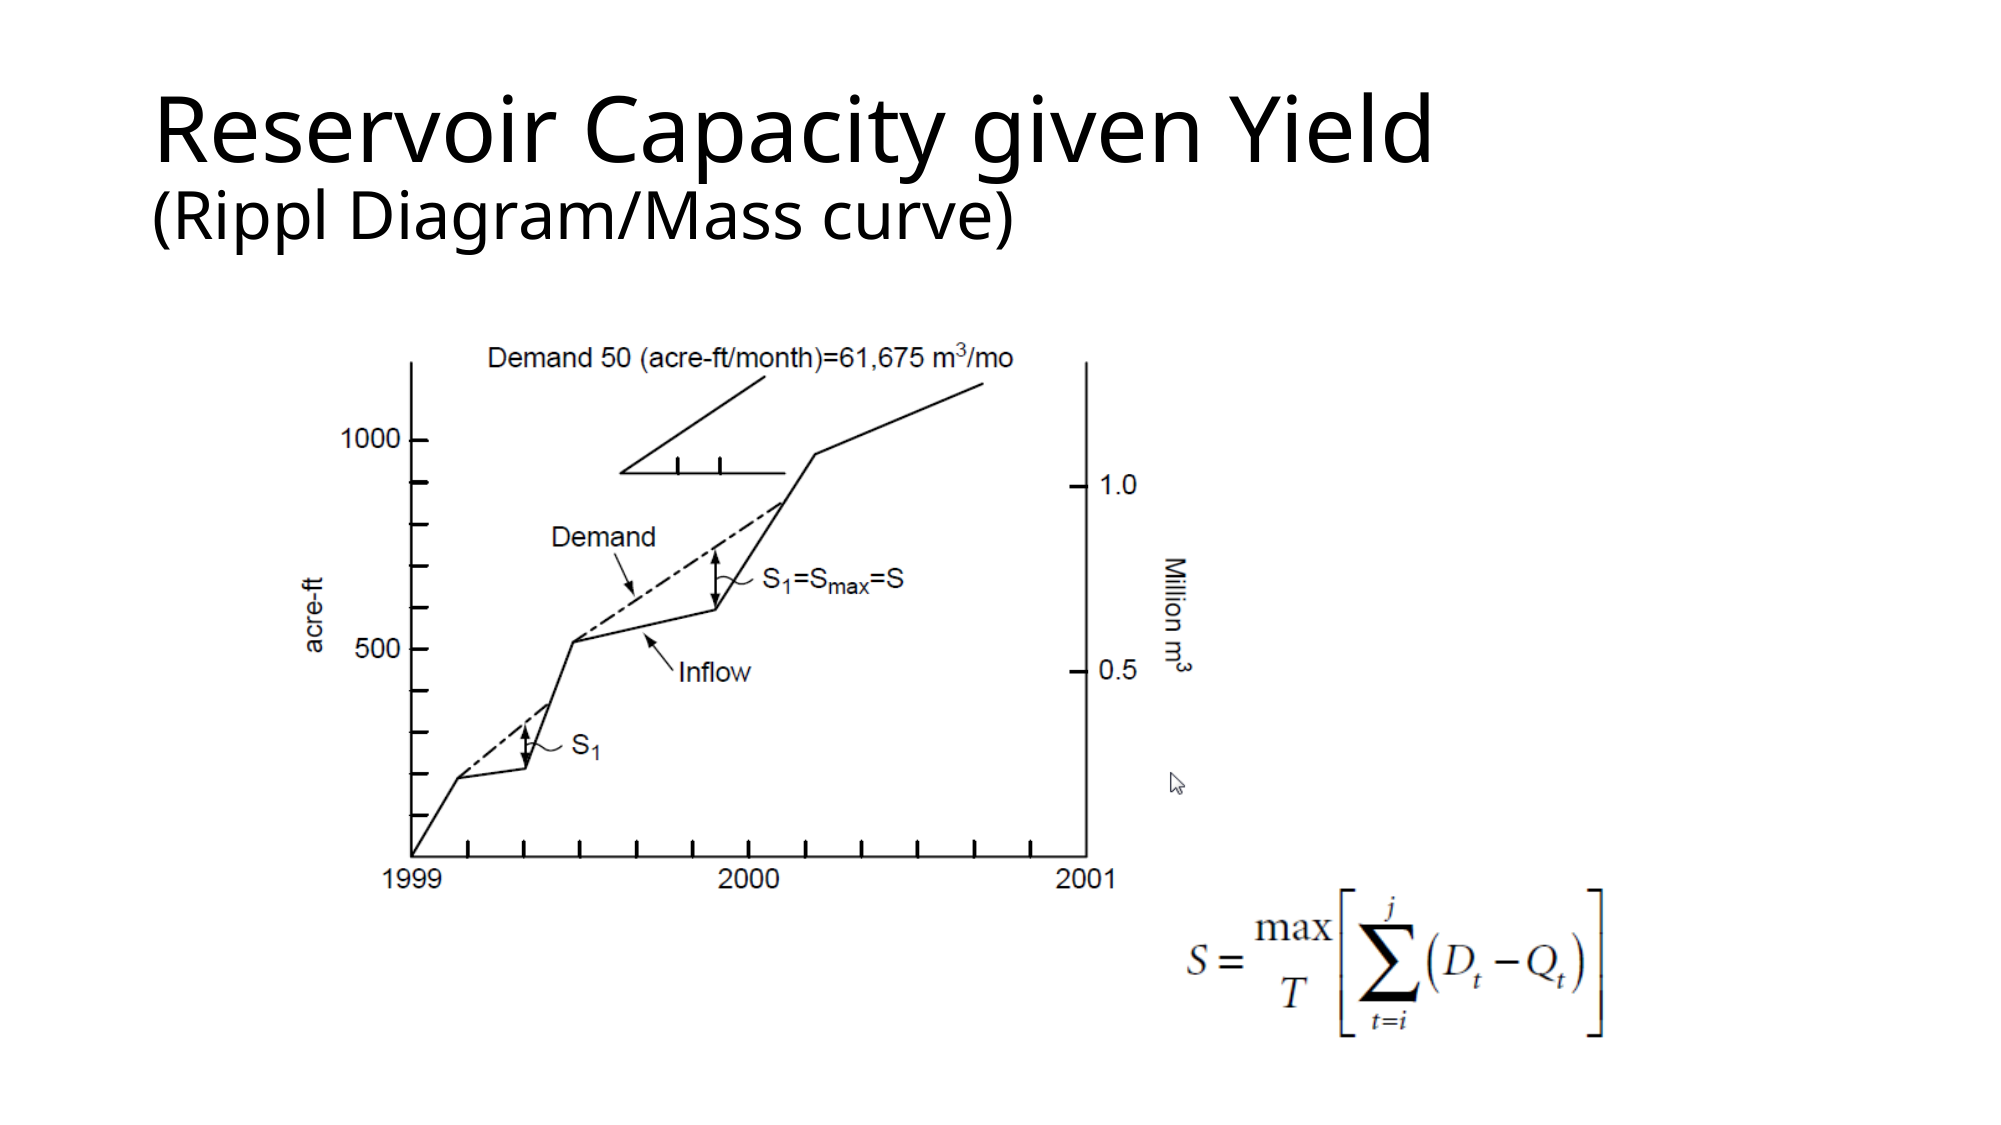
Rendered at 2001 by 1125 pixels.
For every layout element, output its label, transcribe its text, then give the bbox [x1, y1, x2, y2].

title Reservoir Capacity given Yield (Rippl Diagram/Mass curve) [137, 59, 1863, 278]
picture [296, 307, 1625, 1050]
